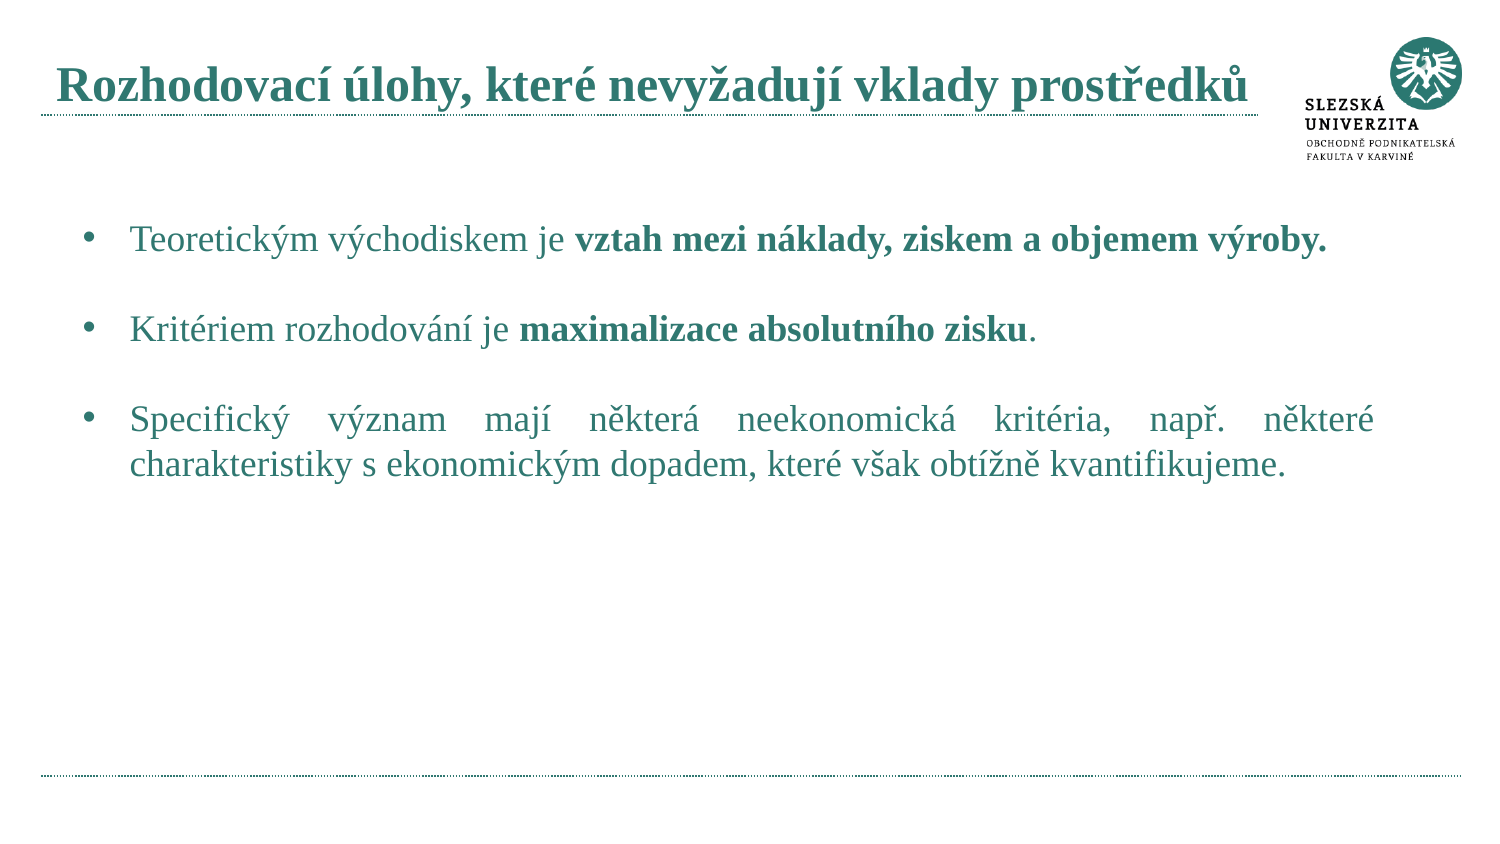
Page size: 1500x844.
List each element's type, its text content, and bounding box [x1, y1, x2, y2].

text_box [64, 162, 1329, 682]
title Rozhodovací úlohy, které nevyžadují vklady prostředků [41, 43, 1365, 162]
picture [1305, 37, 1462, 160]
text_box Teoretickým východiskem je vztah mezi náklady, ziskem a objemem výroby. Kritériem rozhodování je maximalizace absolutního zisku. Specifický význam mají některá neekonomická kritéria, např. některé charakteristiky s ekonomickým dopadem, které však obtížně kvantifikujeme. [67, 161, 1391, 492]
